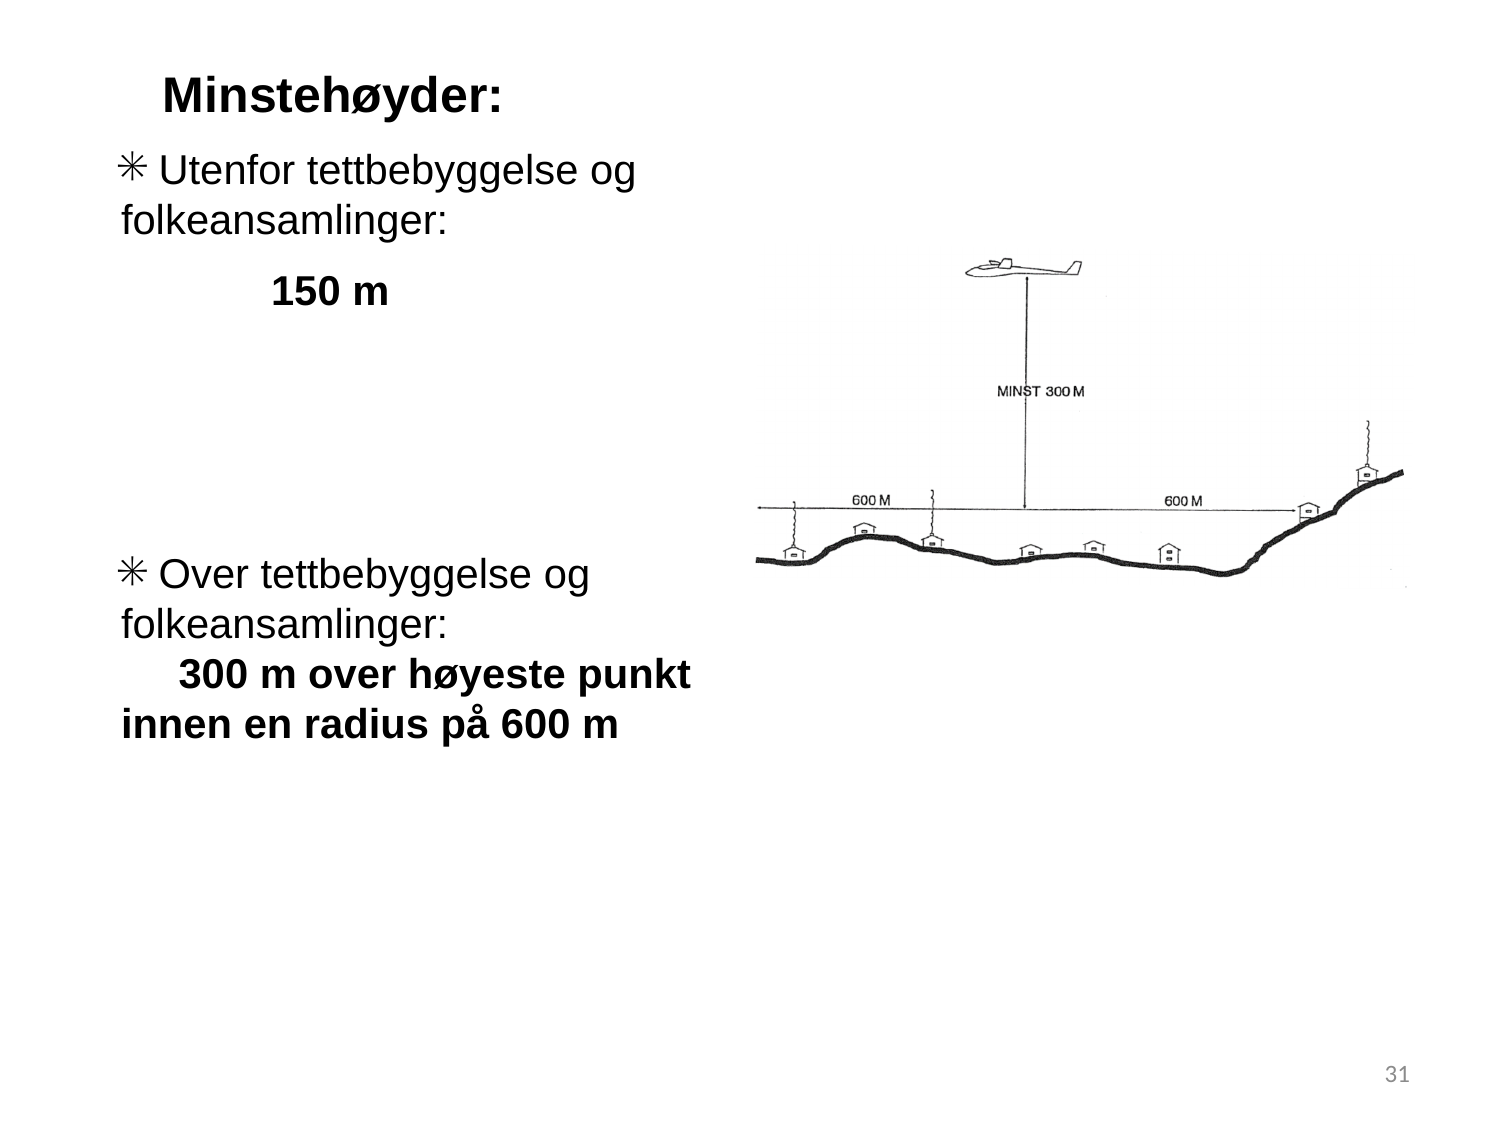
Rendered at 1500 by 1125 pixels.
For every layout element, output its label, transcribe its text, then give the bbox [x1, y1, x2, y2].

slide_number 31 [1074, 1042, 1425, 1103]
picture [754, 244, 1414, 588]
text_box Minstehøyder: Utenfor tettbebyggelse og folkeansamlinger: 150 m Over tettbebyggelse og folkeansamlinger: 300 m over høyeste punkt innen en radius på 600 m [106, 54, 750, 805]
